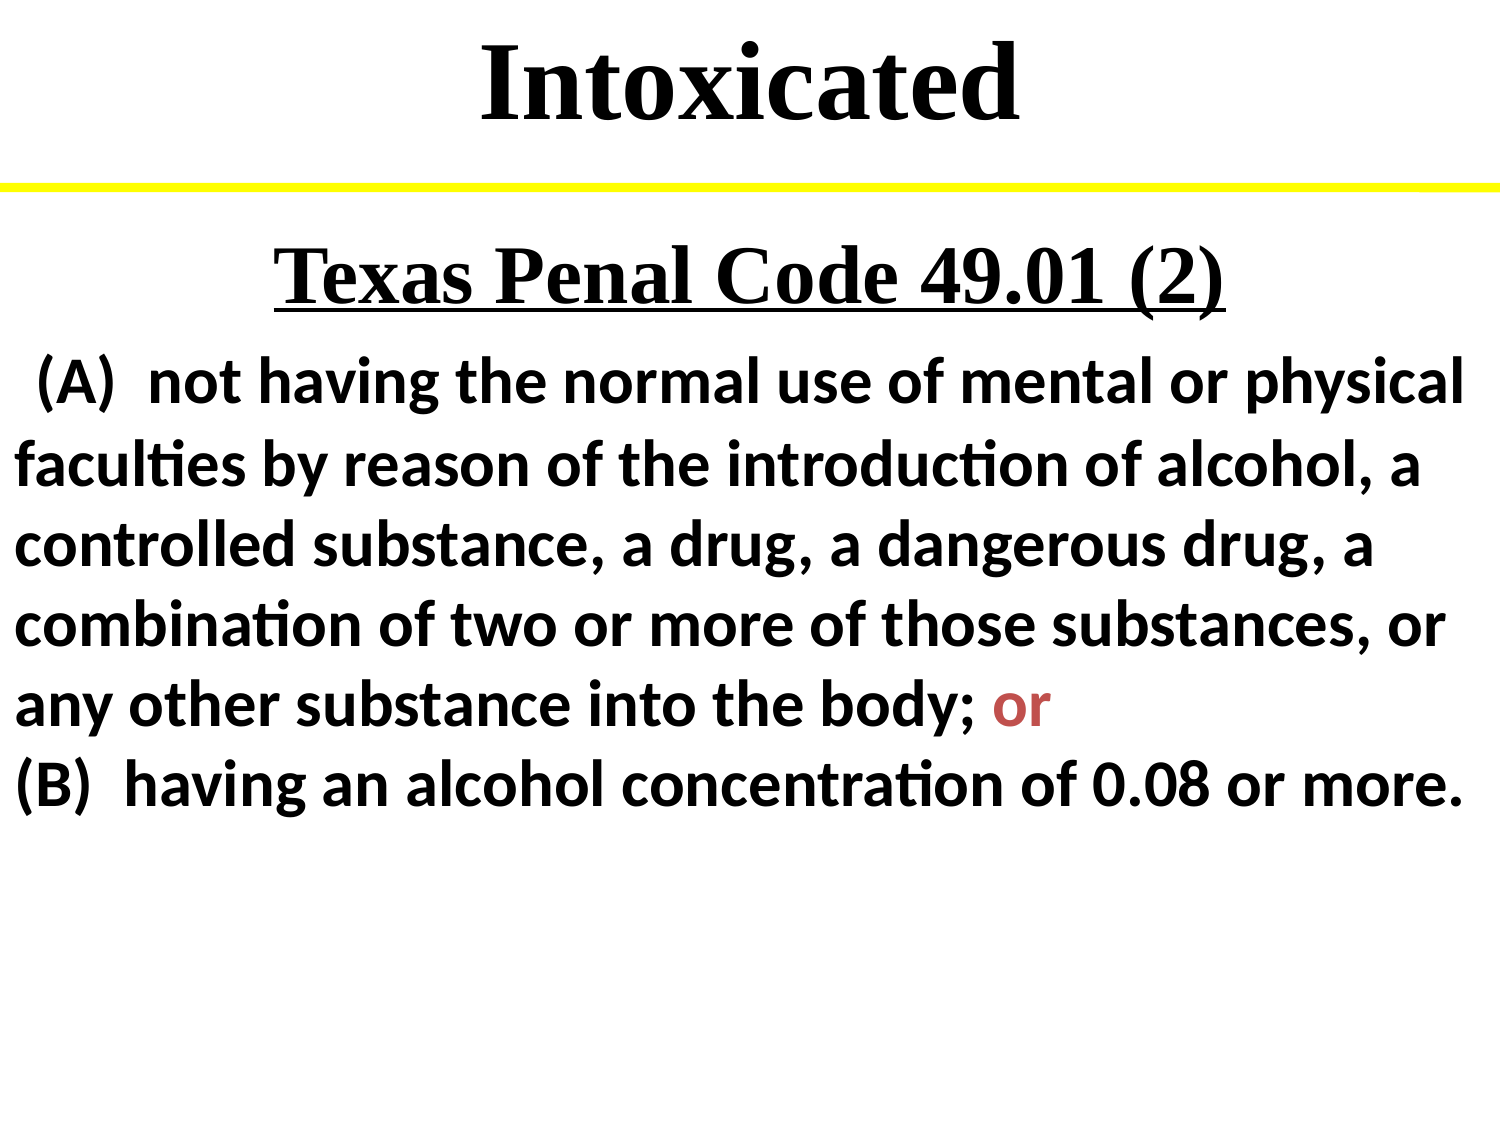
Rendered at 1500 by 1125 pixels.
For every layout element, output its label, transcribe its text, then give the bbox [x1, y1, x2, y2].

text_box Texas Penal Code 49.01 (2) (A) not having the normal use of mental or physical faculties by reason of the introduction of alcohol, a controlled substance, a drug, a dangerous drug, a combination of two or more of those substances, or any other substance into the body; or (B) having an alcohol concentration of 0.08 or more. [0, 212, 1500, 1125]
text_box Intoxicated [0, 0, 1500, 150]
